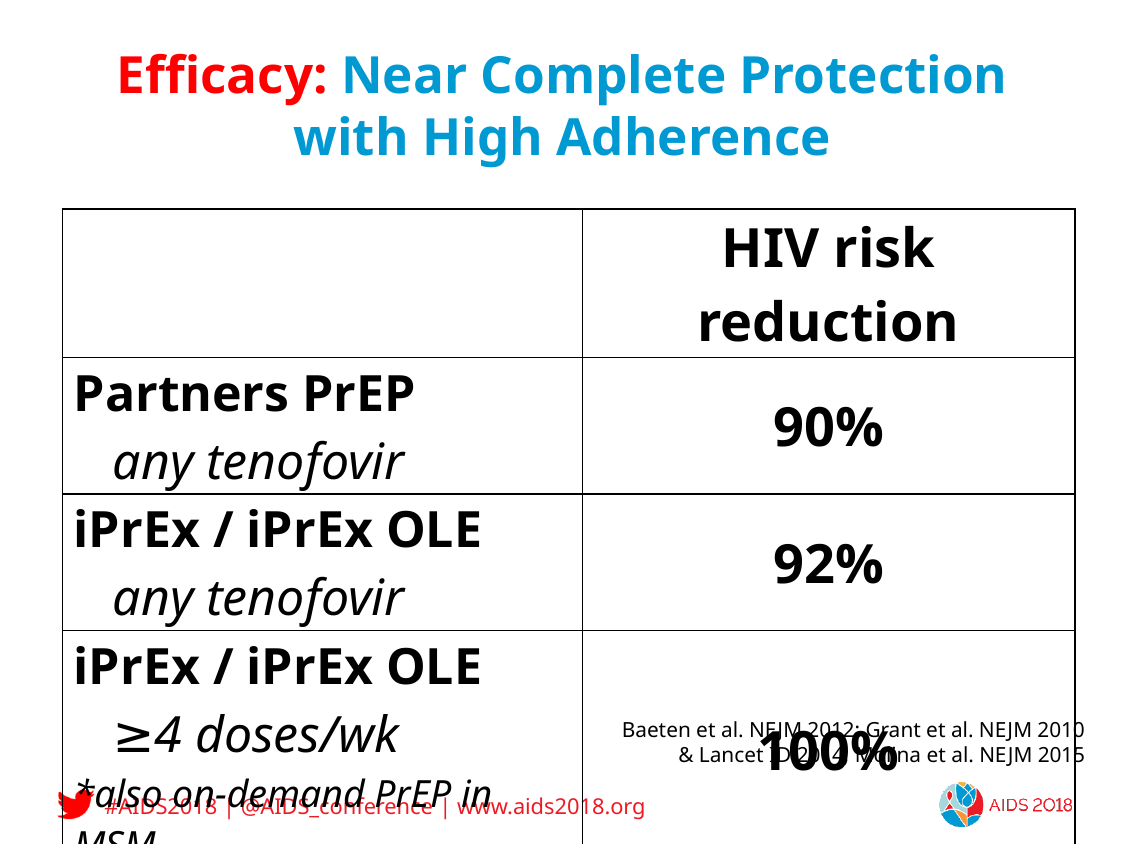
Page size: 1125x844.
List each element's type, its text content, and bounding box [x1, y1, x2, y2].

table_cell 100% [583, 631, 1074, 844]
table_cell Partners PrEP any tenofovir [63, 358, 582, 493]
table_cell iPrEx / iPrEx OLE ≥4 doses/wk *also on-demand PrEP in MSM [63, 631, 582, 844]
table_cell 92% [583, 495, 1074, 630]
table_cell iPrEx / iPrEx OLE any tenofovir [63, 495, 582, 630]
picture [54, 783, 62, 825]
table_cell 90% [583, 358, 1074, 493]
text_box Baeten et al. NEJM 2012; Grant et al. NEJM 2010 & Lancet ID 2014; Molina et al. NEJM 2015 [587, 709, 1100, 774]
table_header [63, 210, 582, 357]
table_header HIV risk reduction [583, 210, 1074, 357]
title Efficacy: Near Complete Protection with High Adherence [56, 33, 1069, 175]
